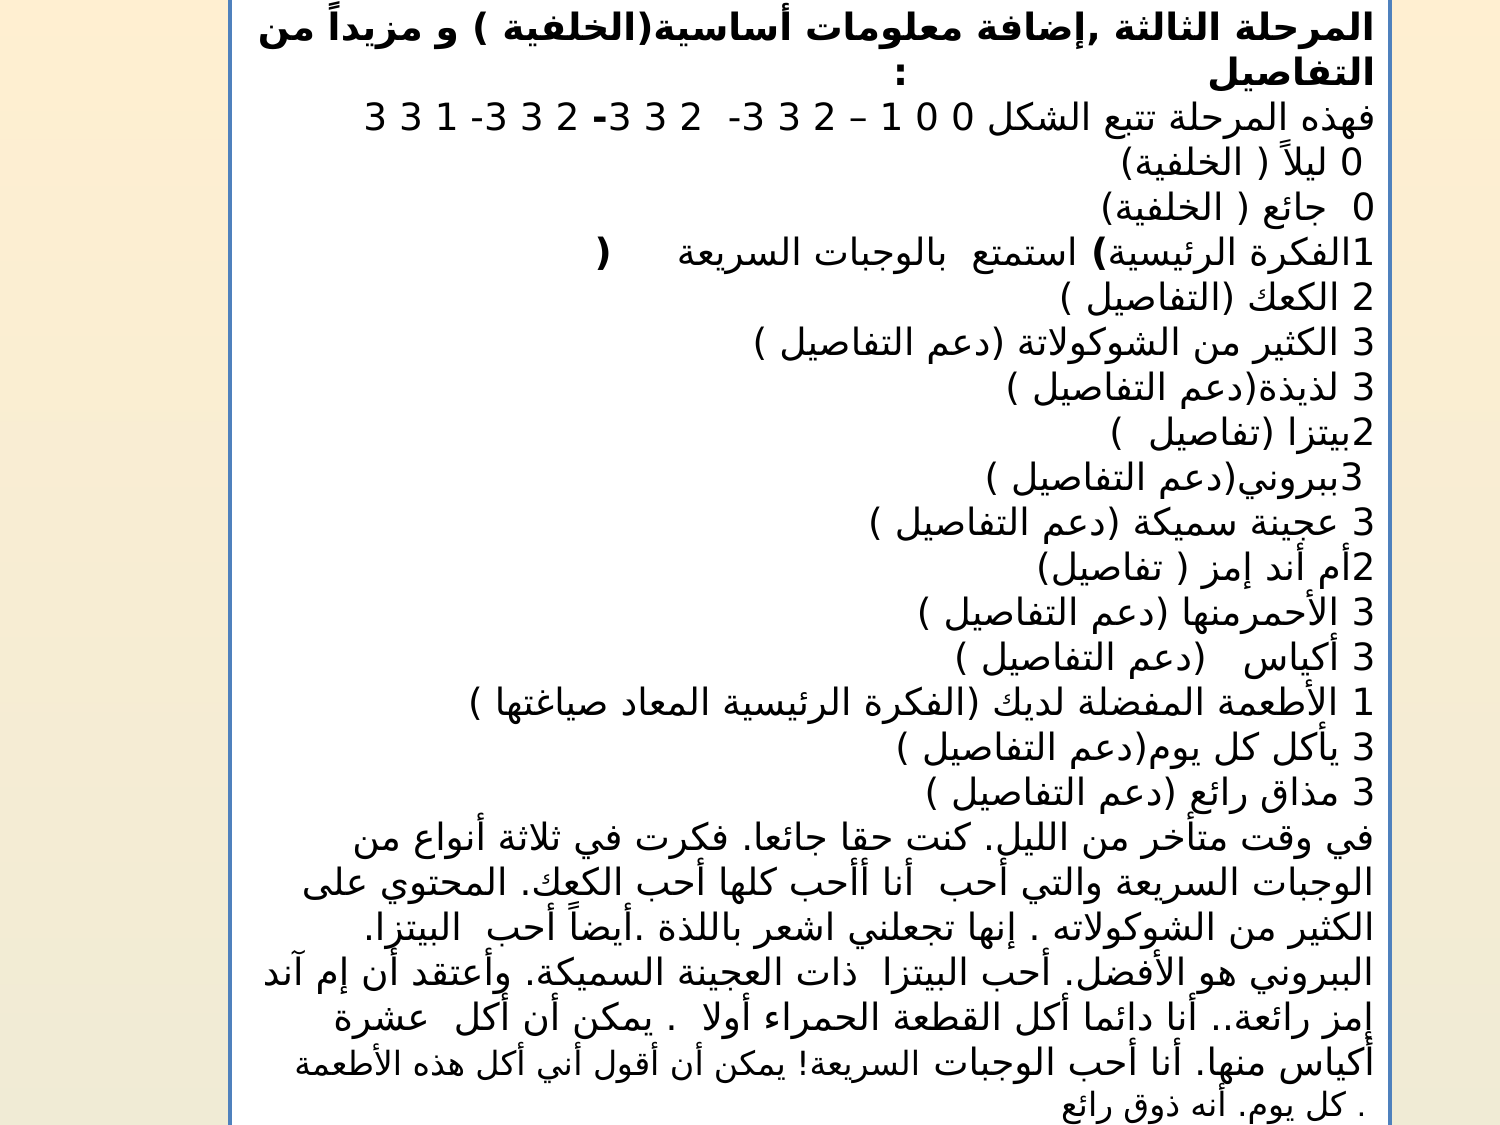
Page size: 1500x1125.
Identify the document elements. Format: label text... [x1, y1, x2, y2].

text_box المرحلة الثالثة ,إضافة معلومات أساسية(الخلفية ) و مزيداً من التفاصيل : فهذه المرحلة تتبع الشكل 0 0 1 – 2 3 3- 2 3 3- 2 3 3- 1 3 3 0 ليلاً ( الخلفية) 0 جائع ( الخلفية) 1الفكرة الرئيسية) استمتع بالوجبات السريعة ( 2 الكعك (التفاصيل ) 3 الكثير من الشوكولاتة (دعم التفاصيل ) 3 لذيذة(دعم التفاصيل ) 2بيتزا (تفاصيل ) 3ببروني(دعم التفاصيل ) 3 عجينة سميكة (دعم التفاصيل ) 2أم أند إمز ( تفاصيل) 3 الأحمرمنها (دعم التفاصيل ) 3 أكياس (دعم التفاصيل ) 1 الأطعمة المفضلة لديك (الفكرة الرئيسية المعاد صياغتها ) 3 يأكل كل يوم(دعم التفاصيل ) 3 مذاق رائع (دعم التفاصيل ) في وقت متأخر من الليل. كنت حقا جائعا. فكرت في ثلاثة أنواع من الوجبات السريعة والتي أحب أنا أأحب كلها أحب الكعك. المحتوي على الكثير من الشوكولاته . إنها تجعلني اشعر باللذة .أيضاً أحب البيتزا. الببروني هو الأفضل. أحب البيتزا ذات العجينة السميكة. وأعتقد أن إم آند إمز رائعة.. أنا دائما أكل القطعة الحمراء أولا . يمكن أن أكل عشرة أكياس منها. أنا أحب الوجبات السريعة! يمكن أن أقول أني أكل هذه الأطعمة كل يوم. أنه ذوق رائع . [228, 0, 1392, 1125]
